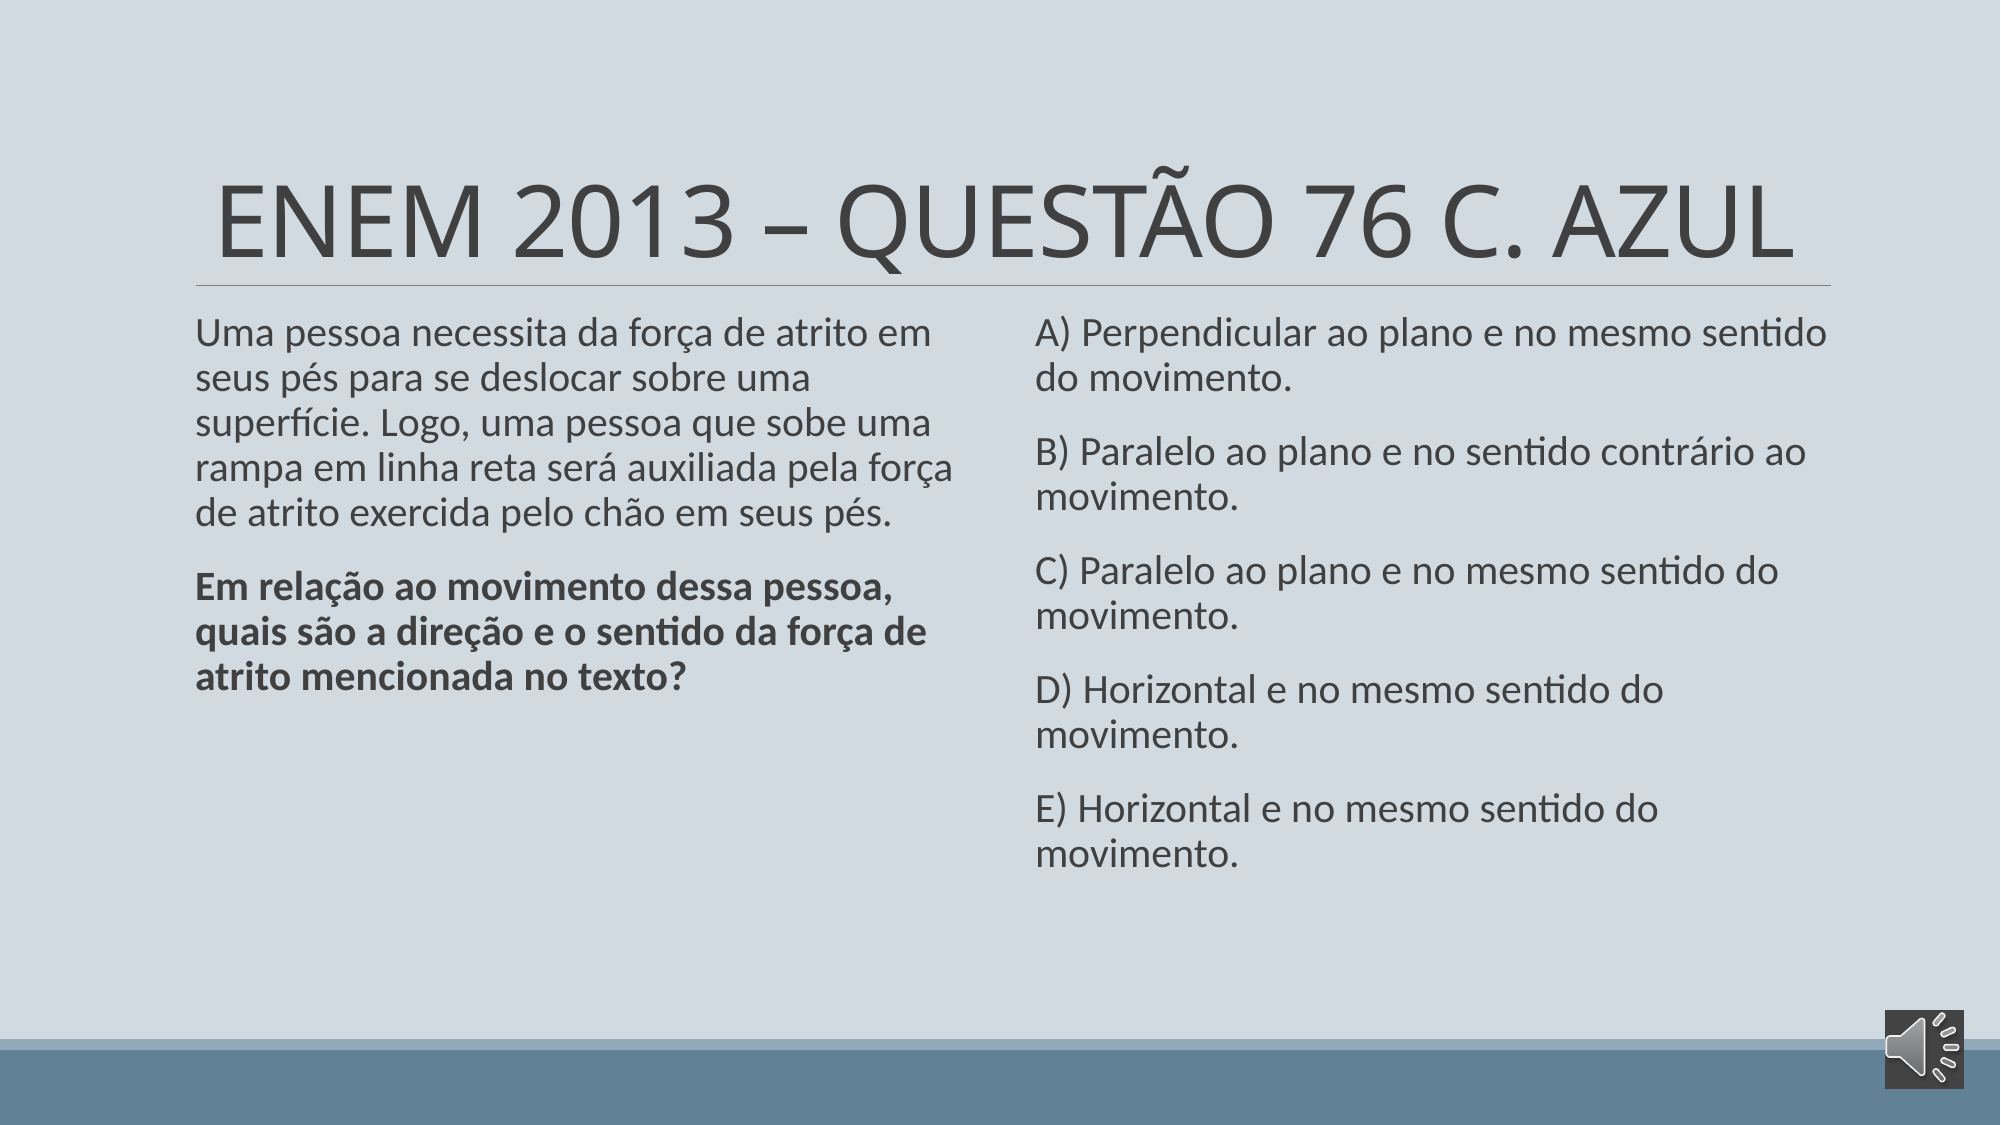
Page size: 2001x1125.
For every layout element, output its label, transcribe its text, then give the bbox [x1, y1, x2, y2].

title ENEM 2013 – QUESTÃO 76 C. AZUL [180, 47, 1830, 285]
list A) Perpendicular ao plano e no mesmo sentido do movimento. B) Paralelo ao plano e no sentido contrário ao movimento. C) Paralelo ao plano e no mesmo sentido do movimento. D) Horizontal e no mesmo sentido do movimento. E) Horizontal e no mesmo sentido do movimento. [1020, 302, 1830, 963]
list Uma pessoa necessita da força de atrito em seus pés para se deslocar sobre uma superfície. Logo, uma pessoa que sobe uma rampa em linha reta será auxiliada pela força de atrito exercida pelo chão em seus pés. Em relação ao movimento dessa pessoa, quais são a direção e o sentido da força de atrito mencionada no texto? [180, 302, 990, 963]
picture [1884, 1009, 1966, 1090]
